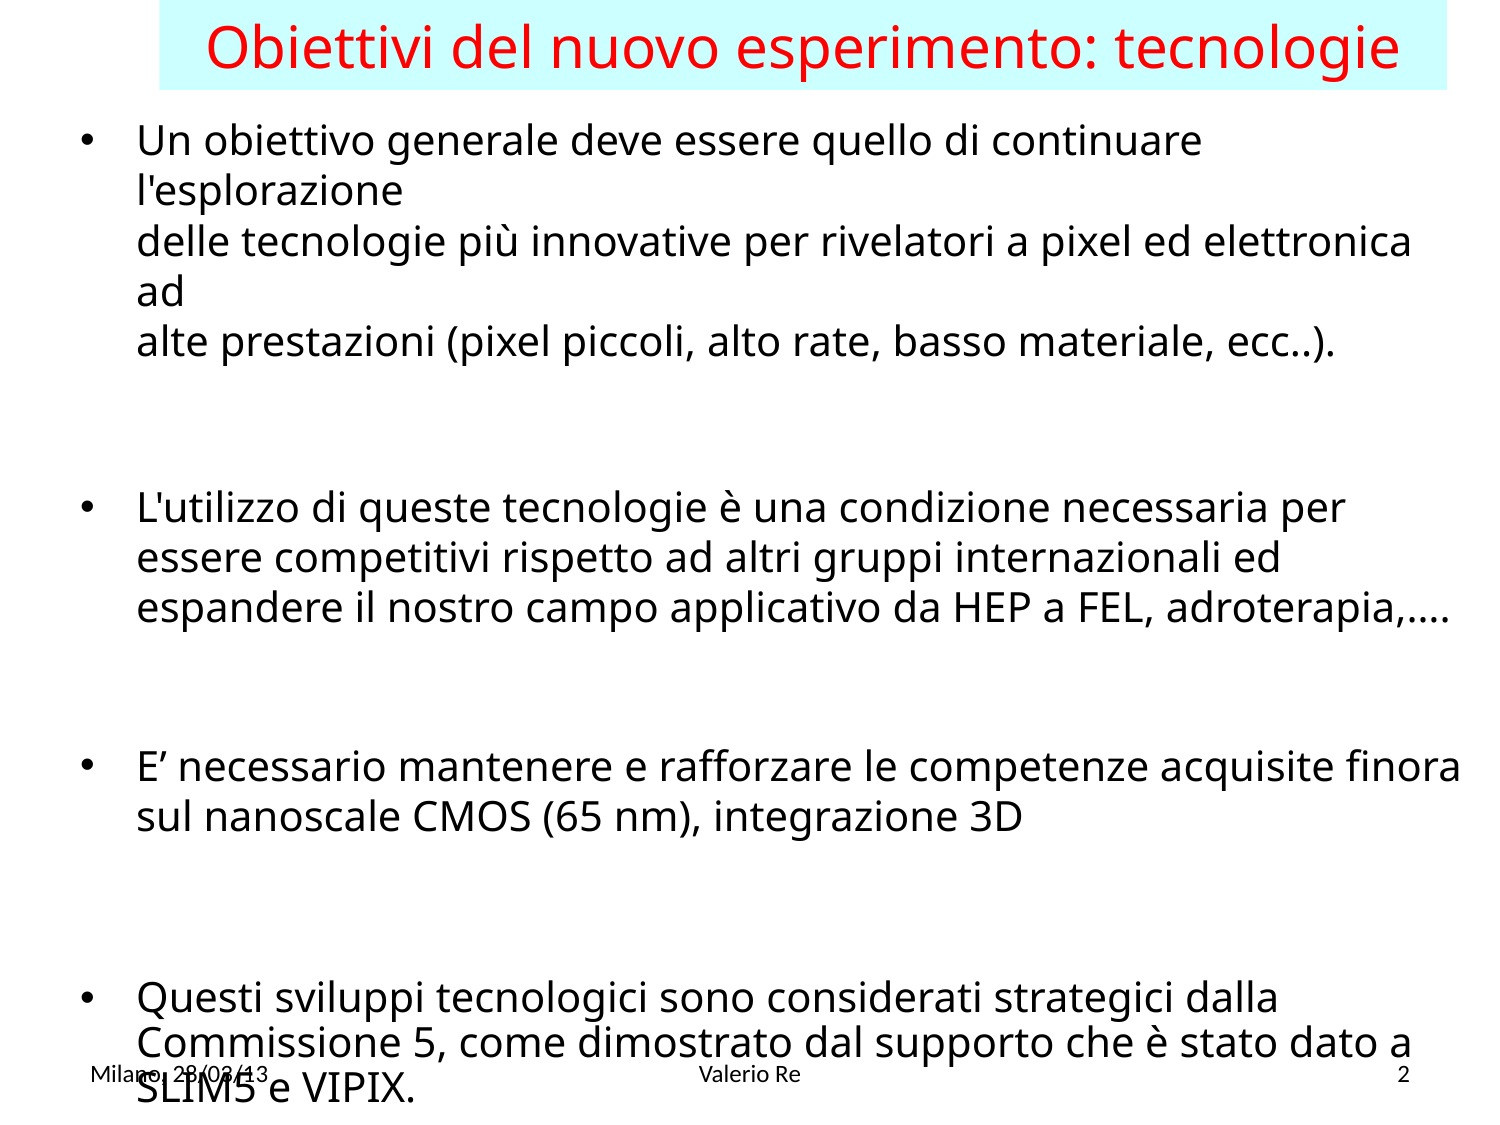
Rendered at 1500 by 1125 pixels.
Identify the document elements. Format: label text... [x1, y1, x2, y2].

text_box Obiettivi del nuovo esperimento: tecnologie [159, 0, 1447, 90]
footer Valerio Re [512, 1042, 988, 1103]
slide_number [75, 1042, 425, 1103]
list Un obiettivo generale deve essere quello di continuare l'esplorazione delle tecnologie più innovative per rivelatori a pixel ed elettronica ad alte prestazioni (pixel piccoli, alto rate, basso materiale, ecc..). L'utilizzo di queste tecnologie è una condizione necessaria per essere competitivi rispetto ad altri gruppi internazionali ed espandere il nostro campo applicativo da HEP a FEL, adroterapia,…. E’ necessario mantenere e rafforzare le competenze acquisite finora sul nanoscale CMOS (65 nm), integrazione 3D Questi sviluppi tecnologici sono considerati strategici dalla Commissione 5, come dimostrato dal supporto che è stato dato a SLIM5 e VIPIX. [64, 106, 1483, 899]
slide_number 2 [1074, 1042, 1425, 1103]
